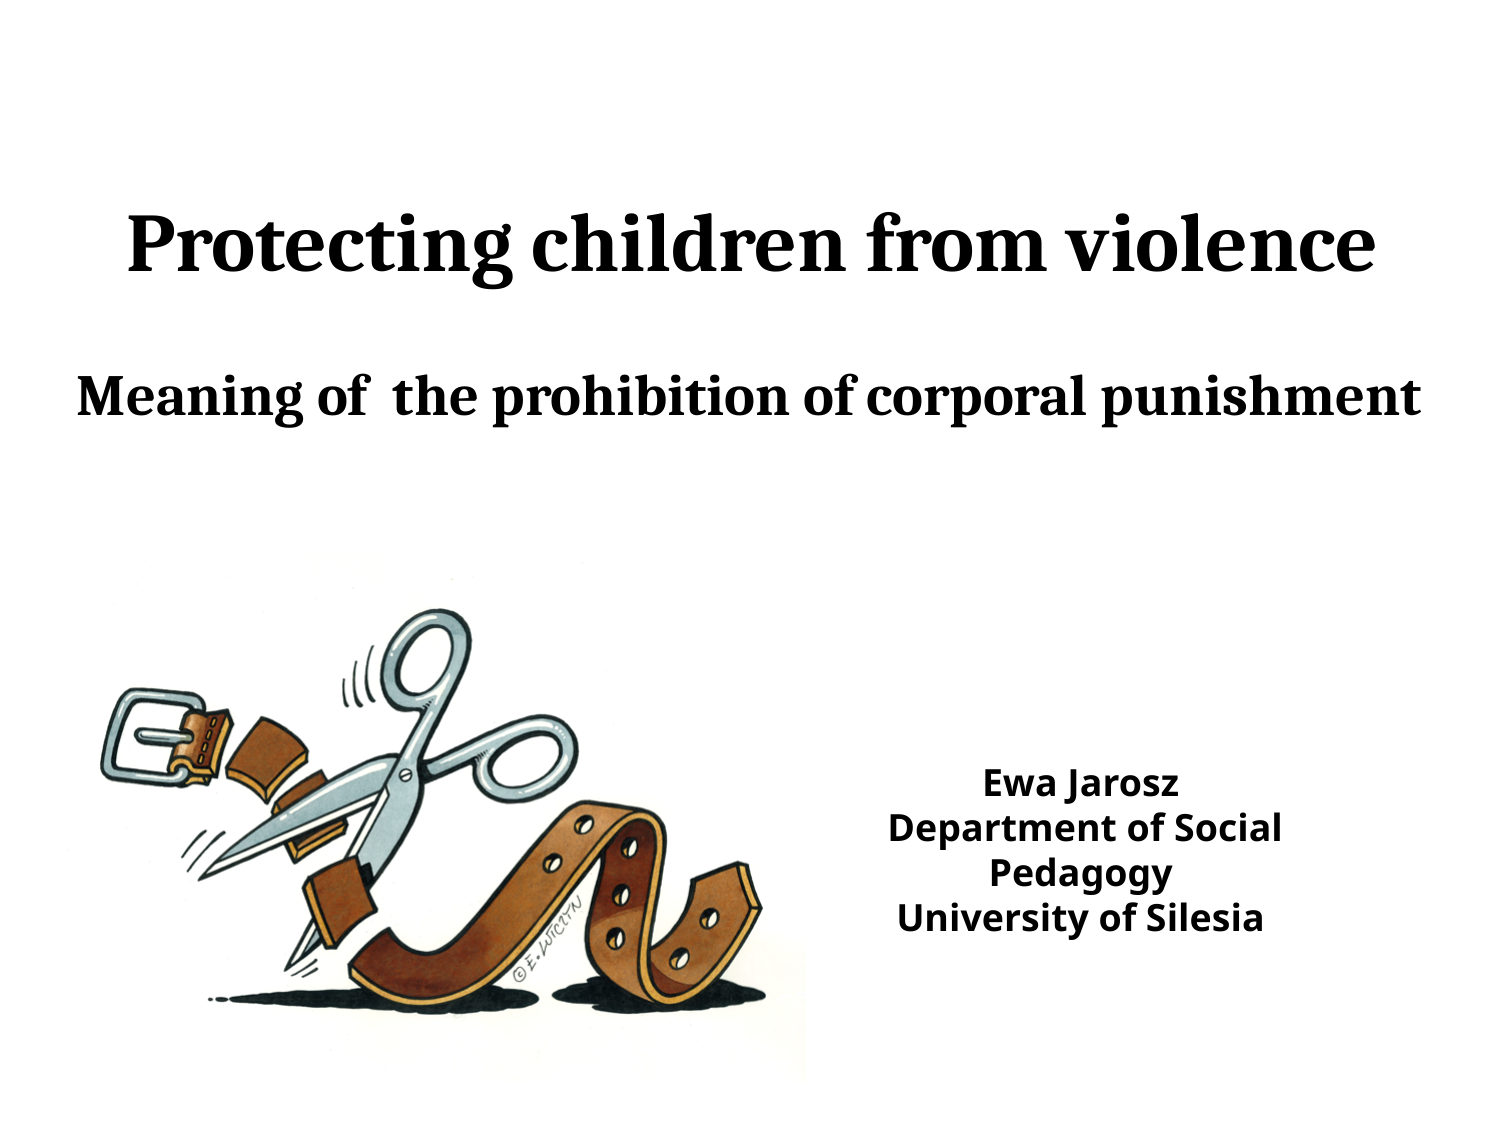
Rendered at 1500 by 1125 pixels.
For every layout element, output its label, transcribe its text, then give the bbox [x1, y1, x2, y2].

text_box Ewa Jarosz Department of Social Pedagogy University of Silesia [832, 751, 1329, 947]
text_box Meaning of the prohibition of corporal punishment [53, 349, 1459, 435]
title Protecting children from violence [29, 160, 1477, 315]
picture [40, 550, 810, 1082]
